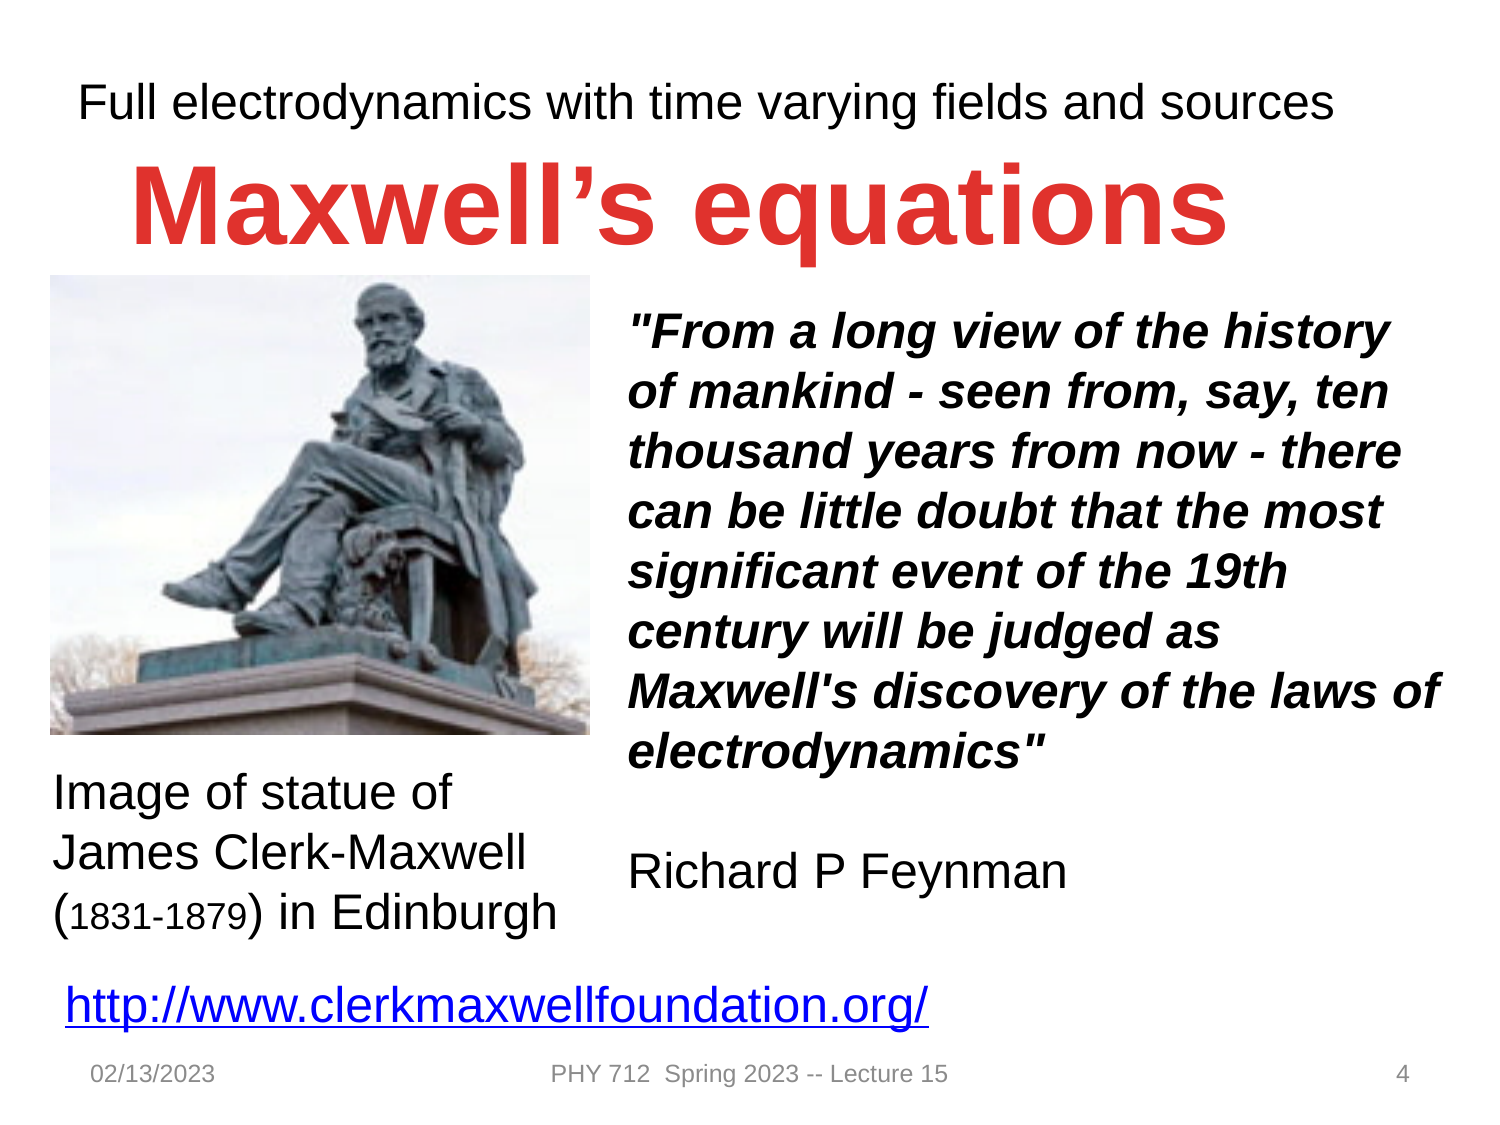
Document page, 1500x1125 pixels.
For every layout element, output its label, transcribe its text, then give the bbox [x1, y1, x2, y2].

slide_number 4 [1074, 1042, 1425, 1103]
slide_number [75, 1042, 425, 1103]
text_box http://www.clerkmaxwellfoundation.org/ [49, 965, 1113, 1041]
picture [49, 275, 591, 735]
text_box Image of statue of James Clerk-Maxwell (1831-1879) in Edinburgh [37, 752, 582, 948]
text_box Full electrodynamics with time varying fields and sources [62, 62, 1388, 138]
footer PHY 712 Spring 2023 -- Lecture 15 [512, 1042, 988, 1103]
text_box "From a long view of the history of mankind - seen from, say, ten thousand years from now - there can be little doubt that the most significant event of the 19th century will be judged as Maxwell's discovery of the laws of electrodynamics" Richard P Feynman [612, 291, 1463, 907]
text_box Maxwell’s equations [114, 124, 1248, 275]
